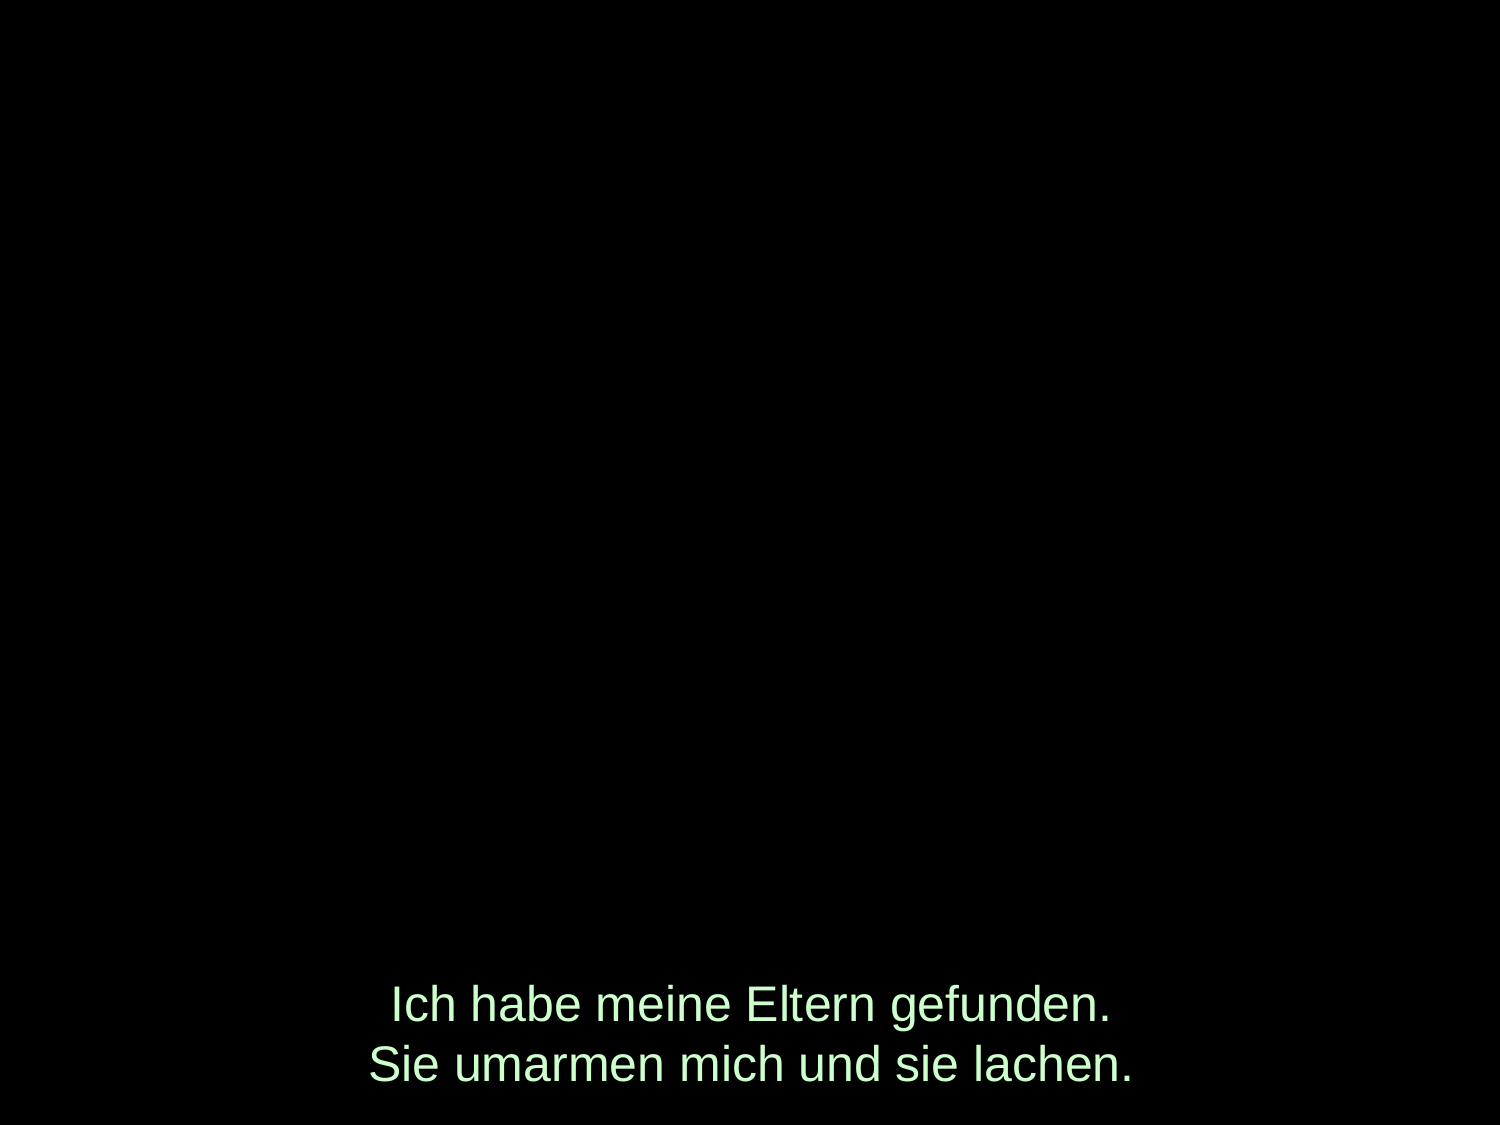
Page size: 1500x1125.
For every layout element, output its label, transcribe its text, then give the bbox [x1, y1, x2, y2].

title Ich habe meine Eltern gefunden. Sie umarmen mich und sie lachen. [76, 937, 1427, 1125]
